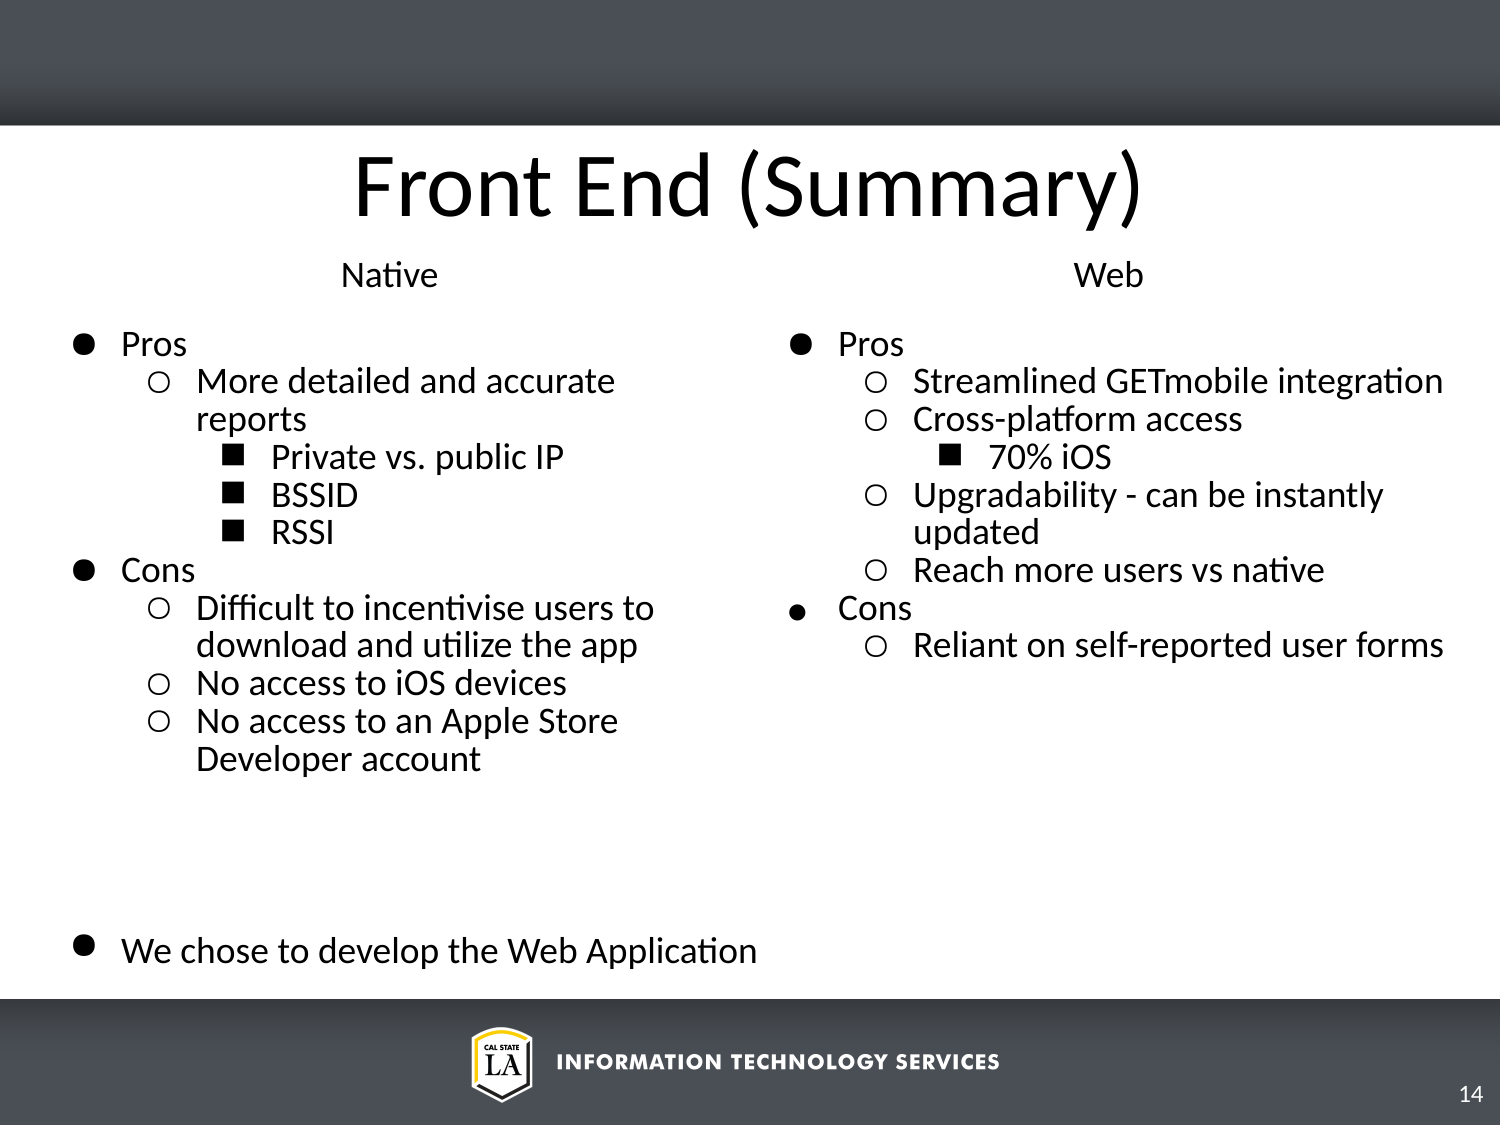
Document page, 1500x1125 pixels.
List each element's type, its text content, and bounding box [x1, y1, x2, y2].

slide_number 14 [1408, 1060, 1499, 1125]
text_box We chose to develop the Web Application [31, 110, 1470, 244]
table_cell Pros More detailed and accurate reports Private vs. public IP BSSID RSSI Cons Difficult to incentivise users to download and utilize the app No access to iOS devices No access to an Apple Store Developer account [31, 313, 748, 916]
picture [0, 0, 1500, 1125]
text_box Front End (Summary) [119, 110, 1381, 199]
table_header Web [748, 244, 1470, 313]
table_header Native [31, 244, 748, 313]
table_cell Pros Streamlined GETmobile integration Cross-platform access 70% iOS Upgradability - can be instantly updated Reach more users vs native Cons Reliant on self-reported user forms [748, 313, 1470, 916]
